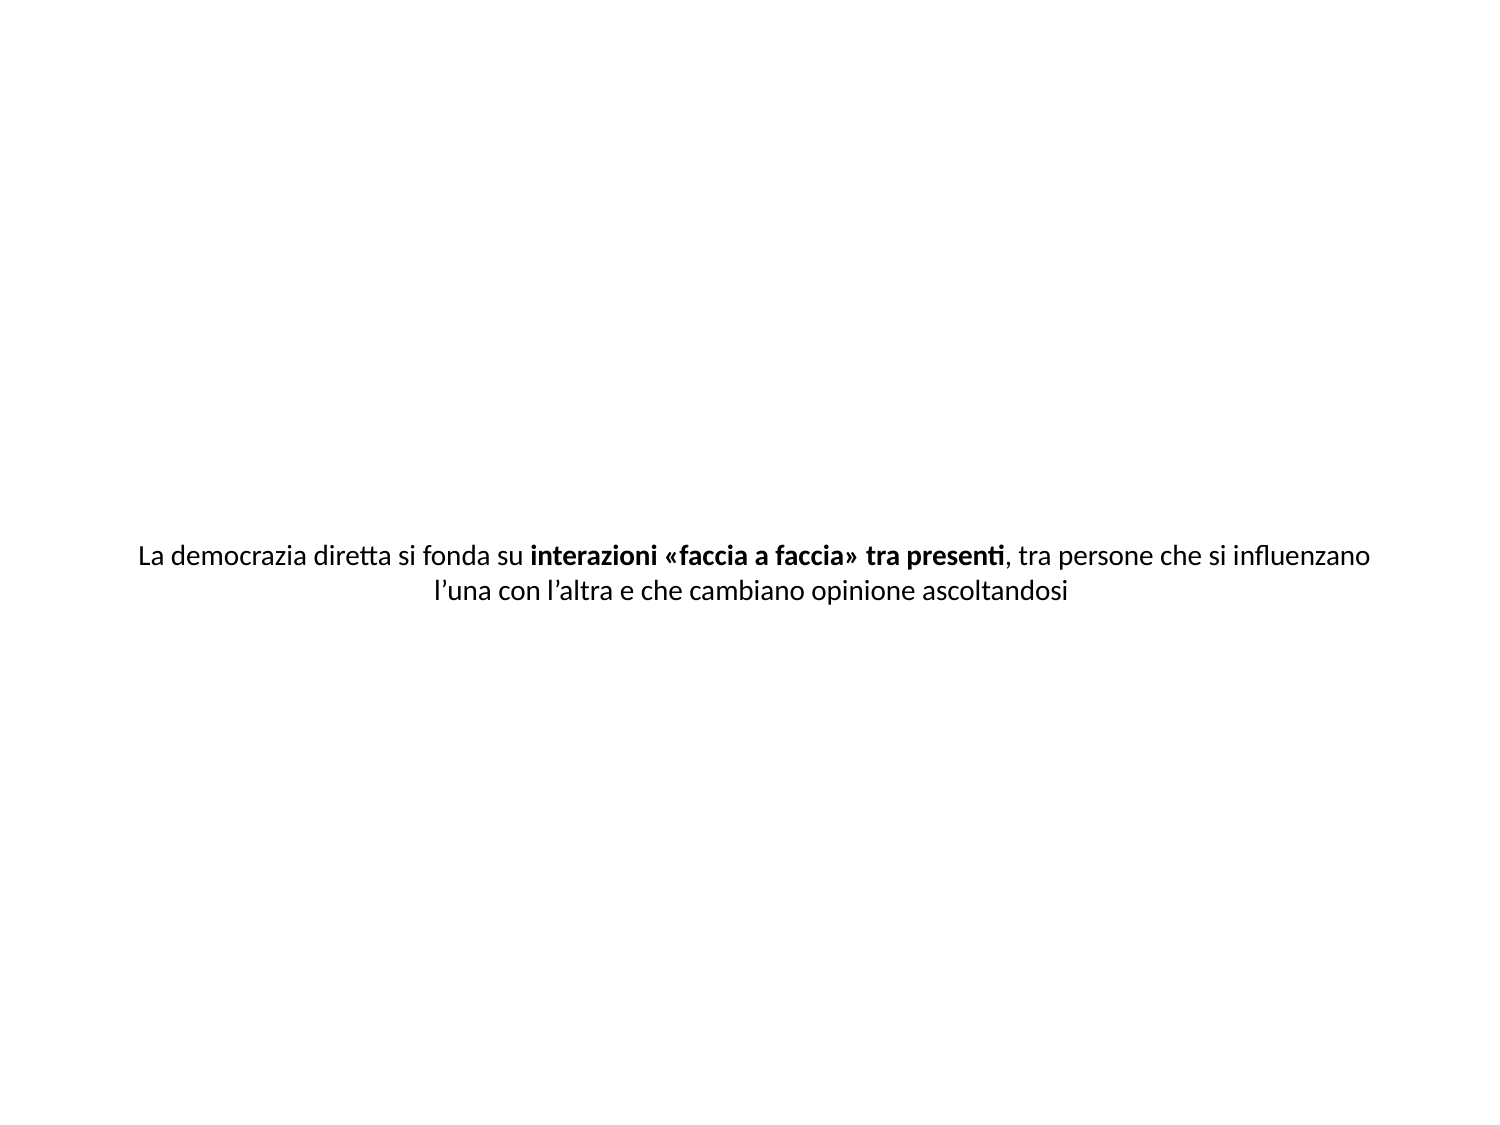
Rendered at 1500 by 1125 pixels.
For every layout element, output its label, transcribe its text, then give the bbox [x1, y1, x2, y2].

title La democrazia diretta si fonda su interazioni «faccia a faccia» tra presenti, tra persone che si influenzano l’una con l’altra e che cambiano opinione ascoltandosi [117, 527, 1393, 769]
